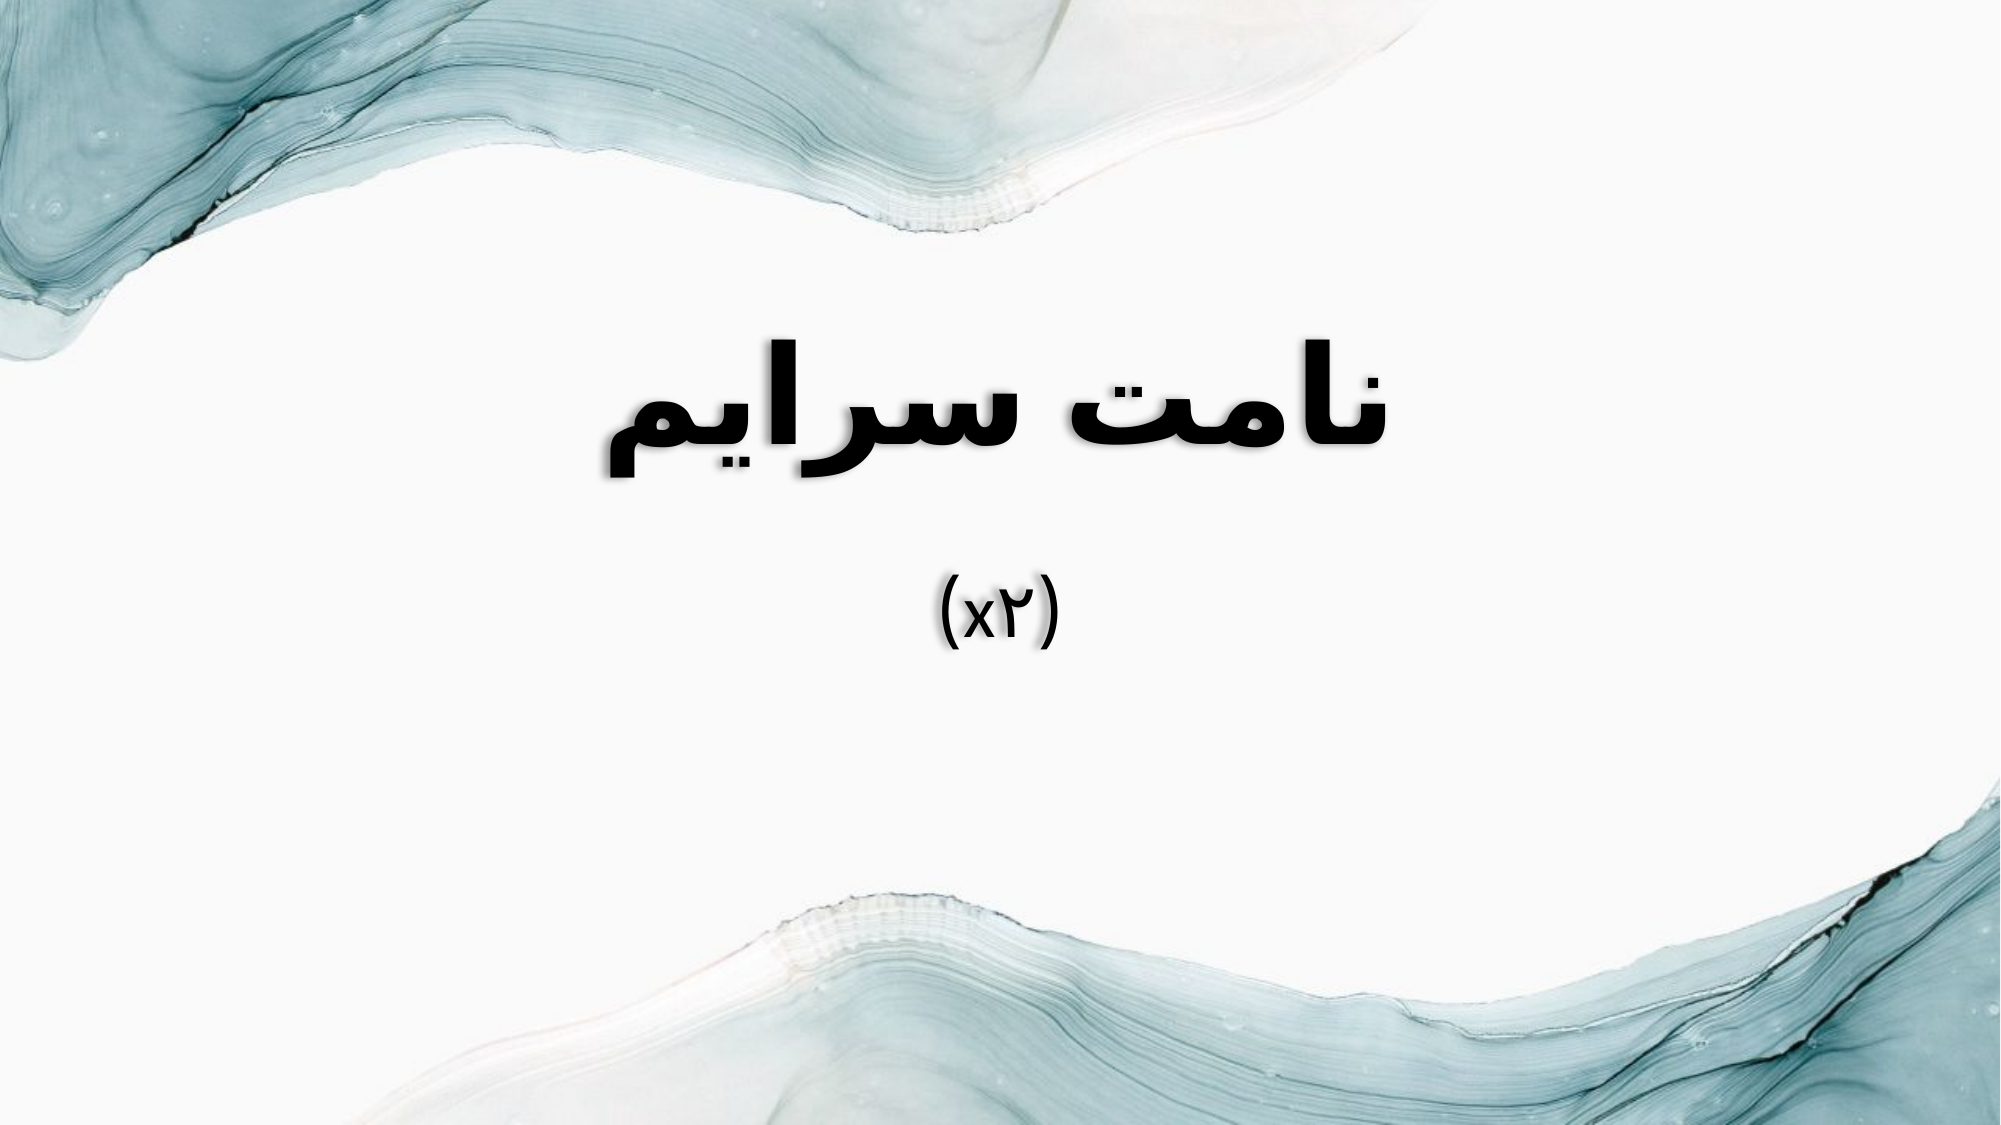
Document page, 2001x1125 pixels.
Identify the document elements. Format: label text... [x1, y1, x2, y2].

text_box نامت سرایم (x۲) [0, 0, 2000, 1125]
